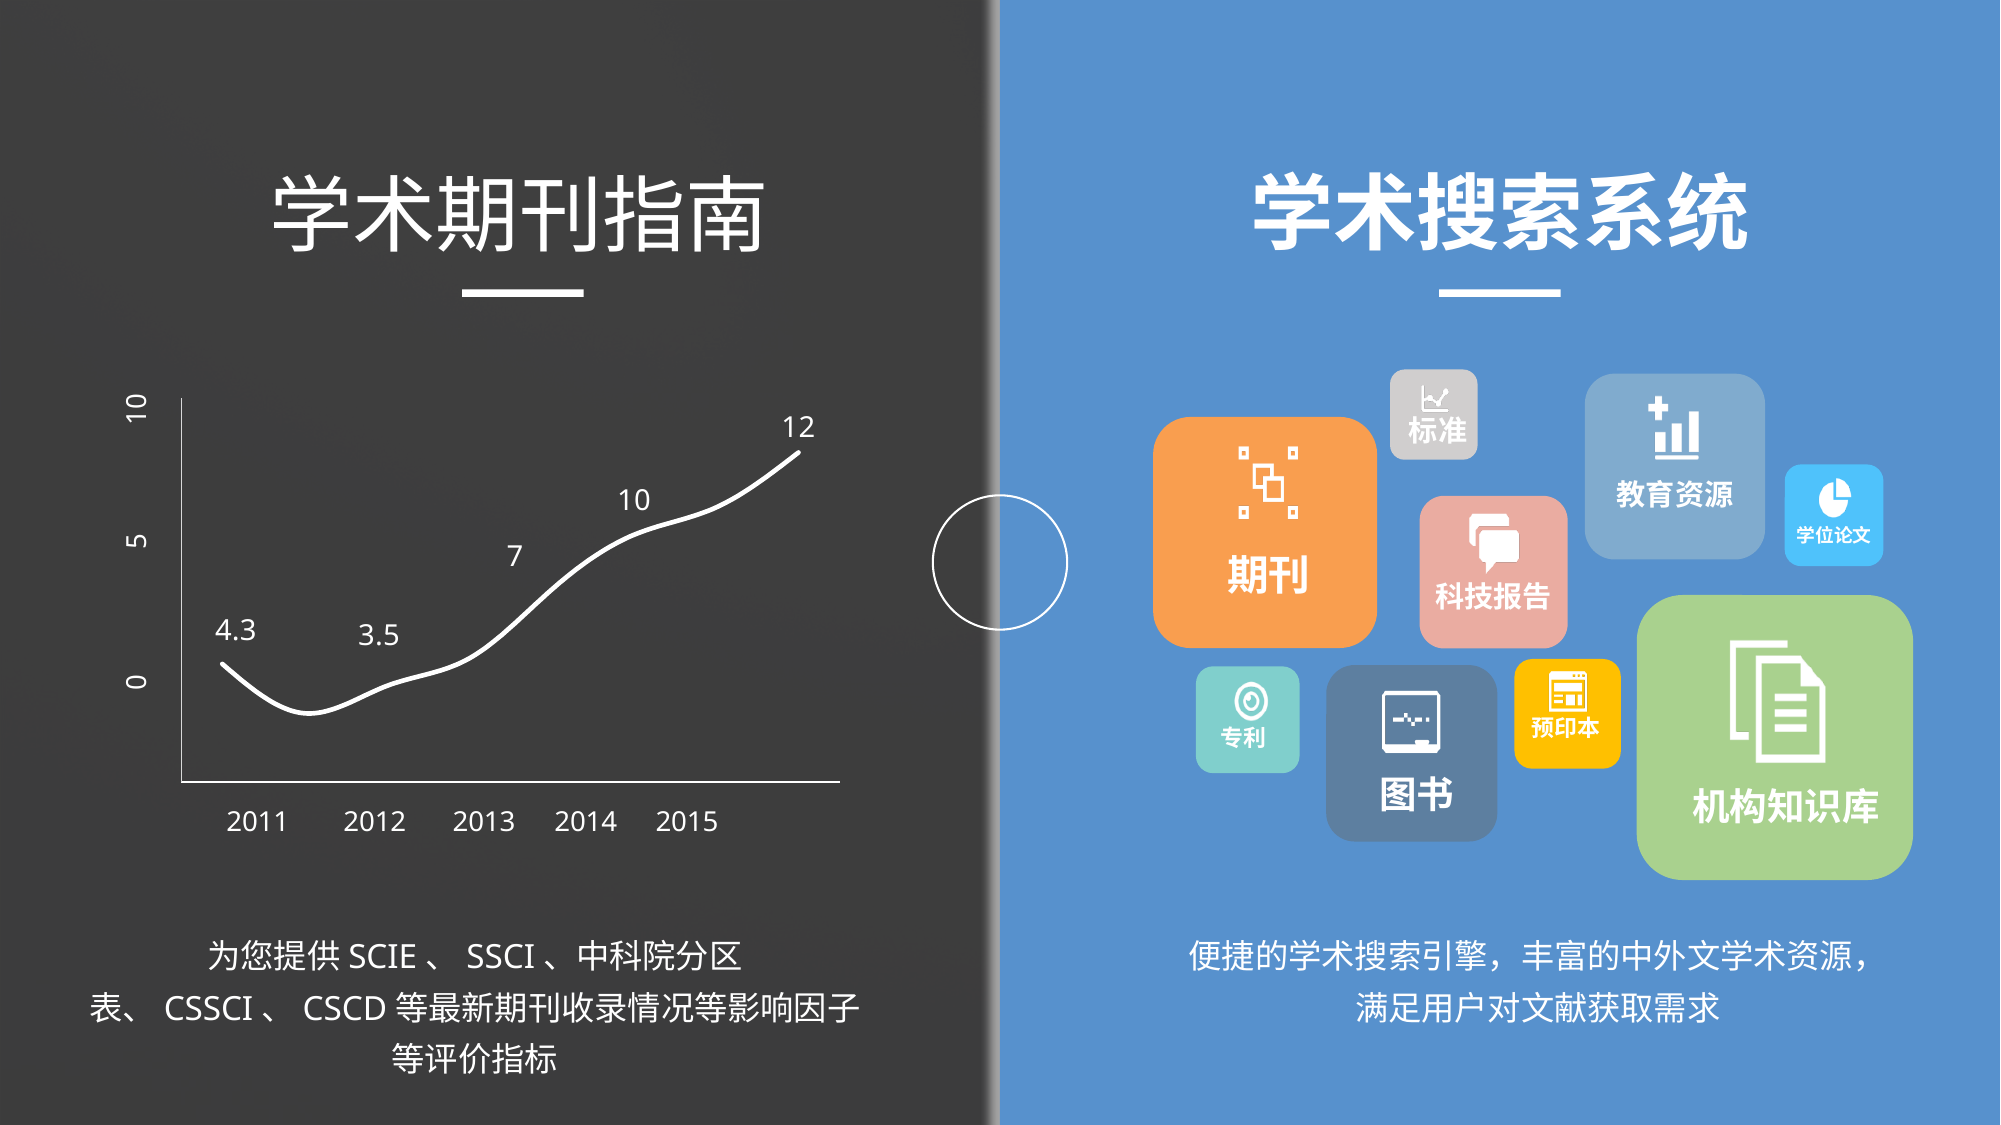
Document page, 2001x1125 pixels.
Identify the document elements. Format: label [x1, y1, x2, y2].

chart [105, 335, 900, 848]
text_box [1153, 369, 1914, 881]
text_box [0, 0, 2000, 1125]
